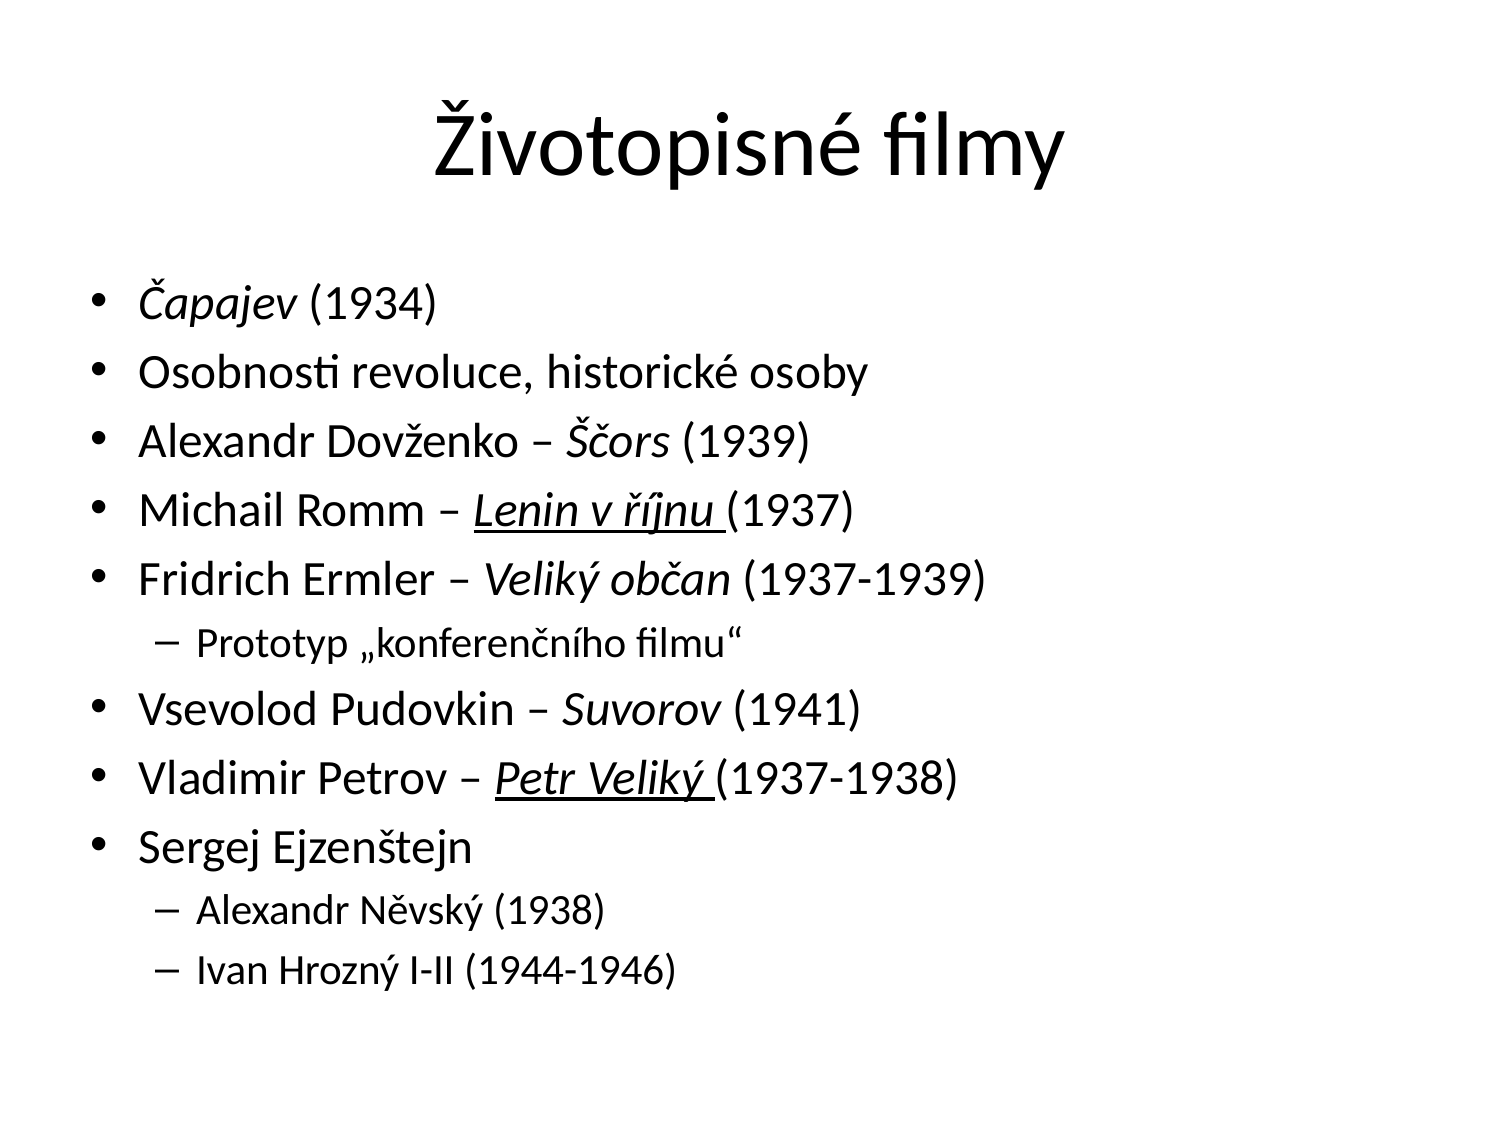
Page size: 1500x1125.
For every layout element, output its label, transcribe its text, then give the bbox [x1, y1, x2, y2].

list Čapajev (1934) Osobnosti revoluce, historické osoby Alexandr Dovženko – Ščors (1939) Michail Romm – Lenin v říjnu (1937) Fridrich Ermler – Veliký občan (1937-1939) Prototyp „konferenčního filmu“ Vsevolod Pudovkin – Suvorov (1941) Vladimir Petrov – Petr Veliký (1937-1938) Sergej Ejzenštejn Alexandr Něvský (1938) Ivan Hrozný I-II (1944-1946) [75, 262, 1425, 1005]
title Životopisné filmy [75, 45, 1425, 233]
